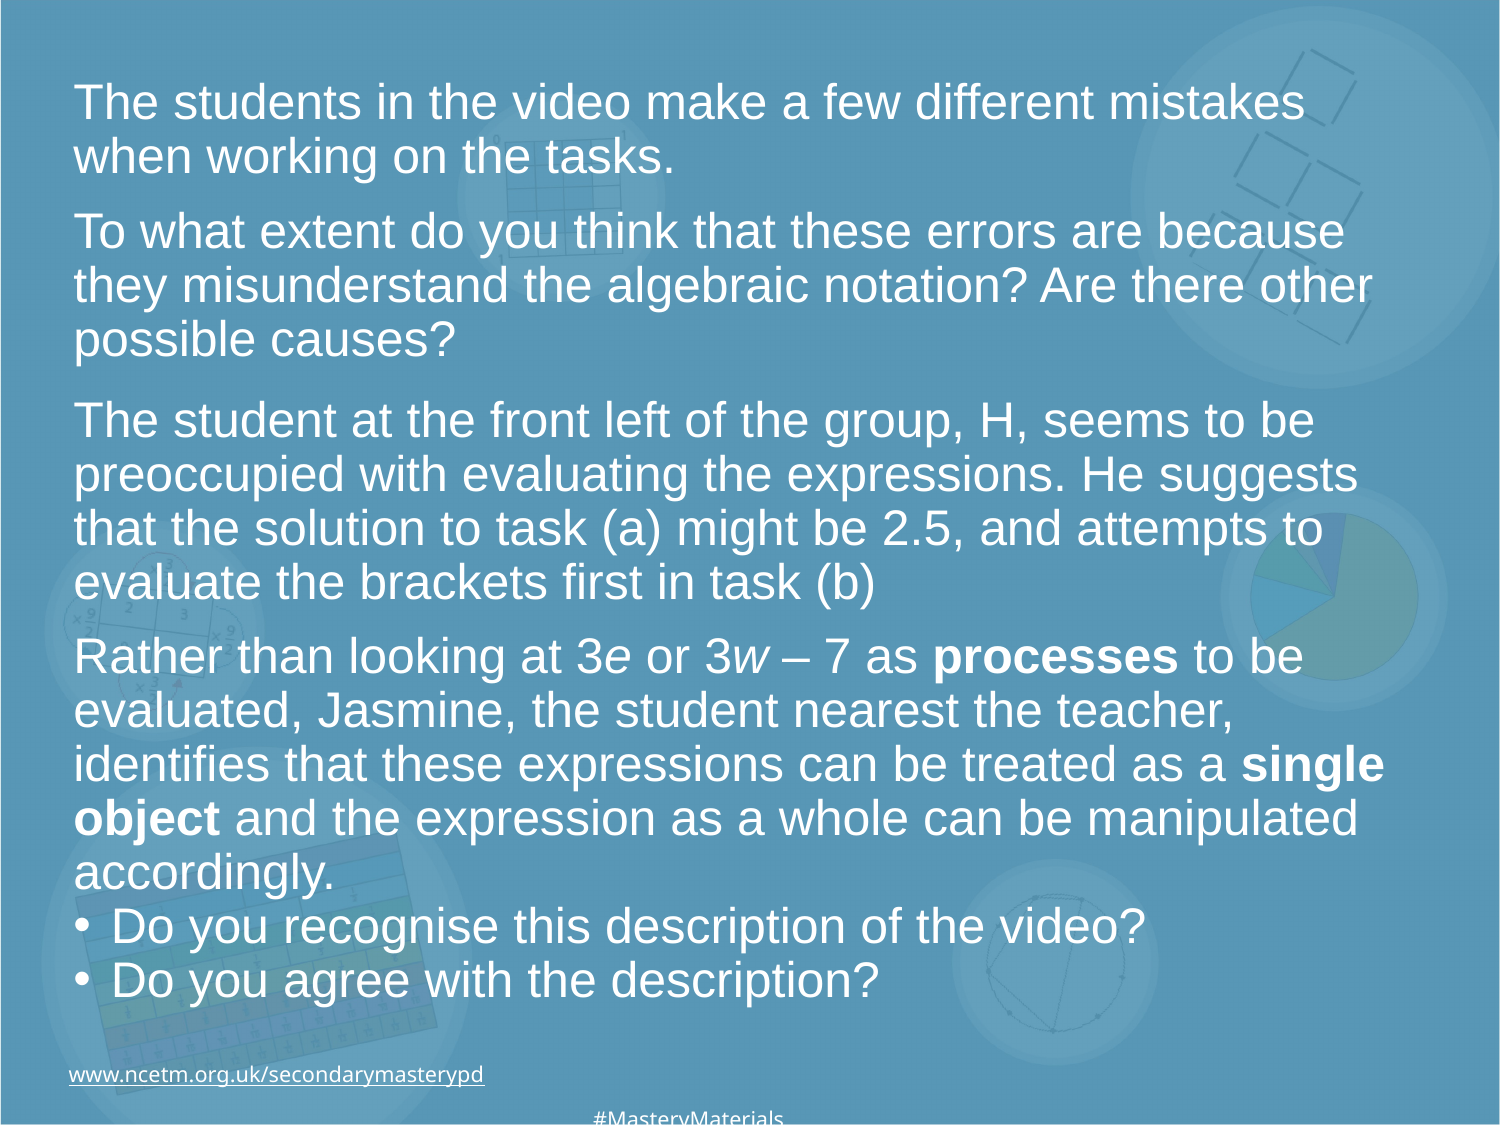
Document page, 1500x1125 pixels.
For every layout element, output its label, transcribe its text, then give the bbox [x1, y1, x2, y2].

picture [0, 0, 1500, 1125]
list The students in the video make a few different mistakes when working on the tasks. To what extent do you think that these errors are because they misunderstand the algebraic notation? Are there other possible causes? [58, 68, 1442, 386]
picture [700, 1114, 705, 1125]
picture [618, 1114, 623, 1125]
picture [611, 1115, 615, 1125]
text_box The student at the front left of the group, H, seems to be preoccupied with evaluating the expressions. He suggests that the solution to task (a) might be 2.5, and attempts to evaluate the brackets first in task (b) Rather than looking at 3e or 3w – 7 as processes to be evaluated, Jasmine, the student nearest the teacher, identifies that these expressions can be treated as a single object and the expression as a whole can be manipulated accordingly. Do you recognise this description of the video? Do you agree with the description? [58, 386, 1442, 768]
picture [693, 1115, 697, 1125]
picture [673, 1116, 682, 1125]
